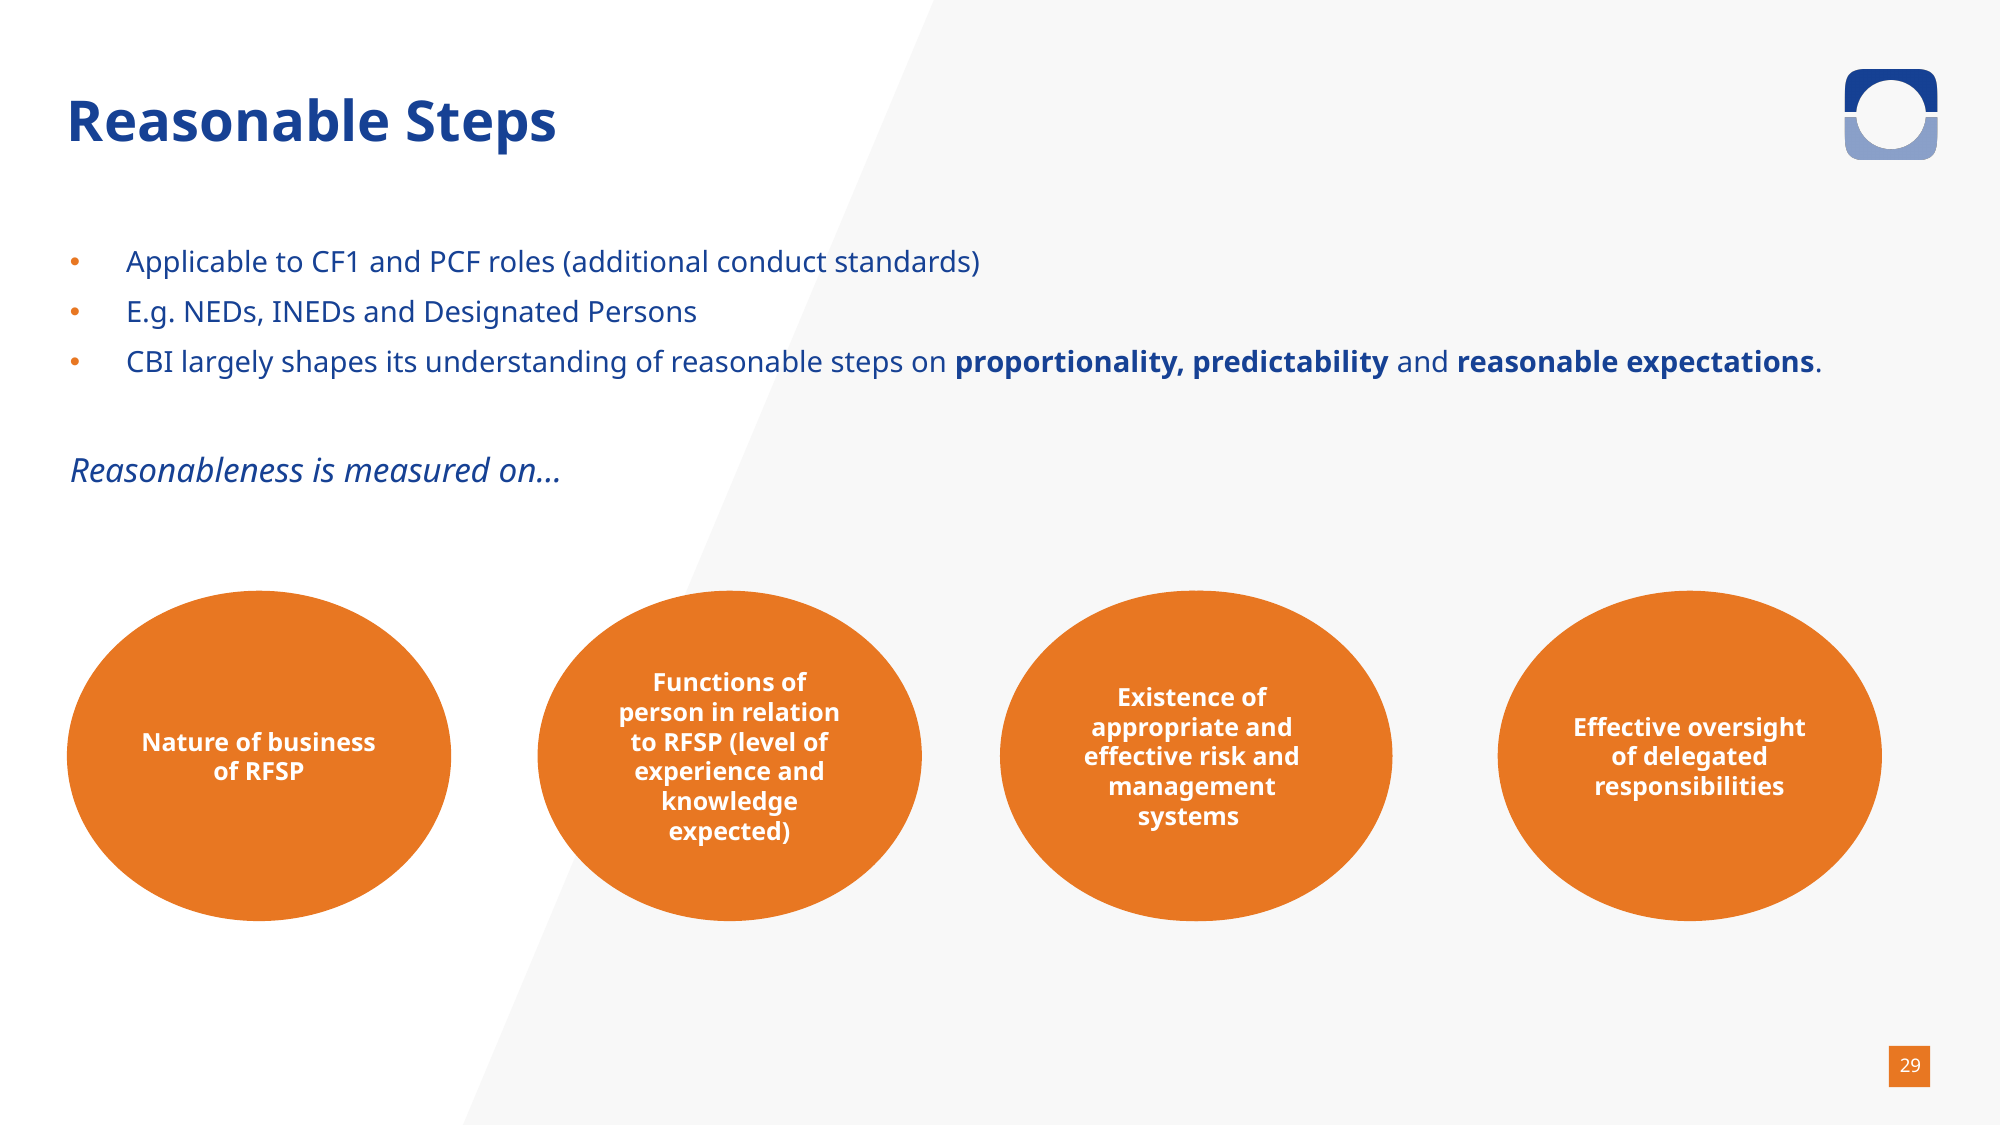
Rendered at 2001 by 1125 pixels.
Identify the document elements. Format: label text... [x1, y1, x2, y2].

text_box Nature of business of RFSP [65, 589, 453, 923]
text_box Effective oversight of delegated responsibilities [1496, 589, 1884, 923]
title Reasonable Steps [66, 85, 1517, 233]
text_box Existence of appropriate and effective risk and management systems [998, 589, 1386, 923]
text_box Existence of appropriate and effective risk and management systems [1215, 590, 1394, 922]
list Applicable to CF1 and PCF roles (additional conduct standards) E.g. NEDs, INEDs and Designated Persons CBI largely shapes its understanding of reasonable steps on proportionality, predictability and reasonable expectations. Reasonableness is measured on… [40, 233, 1904, 948]
picture [1844, 69, 1938, 160]
text_box Functions of person in relation to RFSP (level of experience and knowledge expected) [536, 589, 923, 923]
